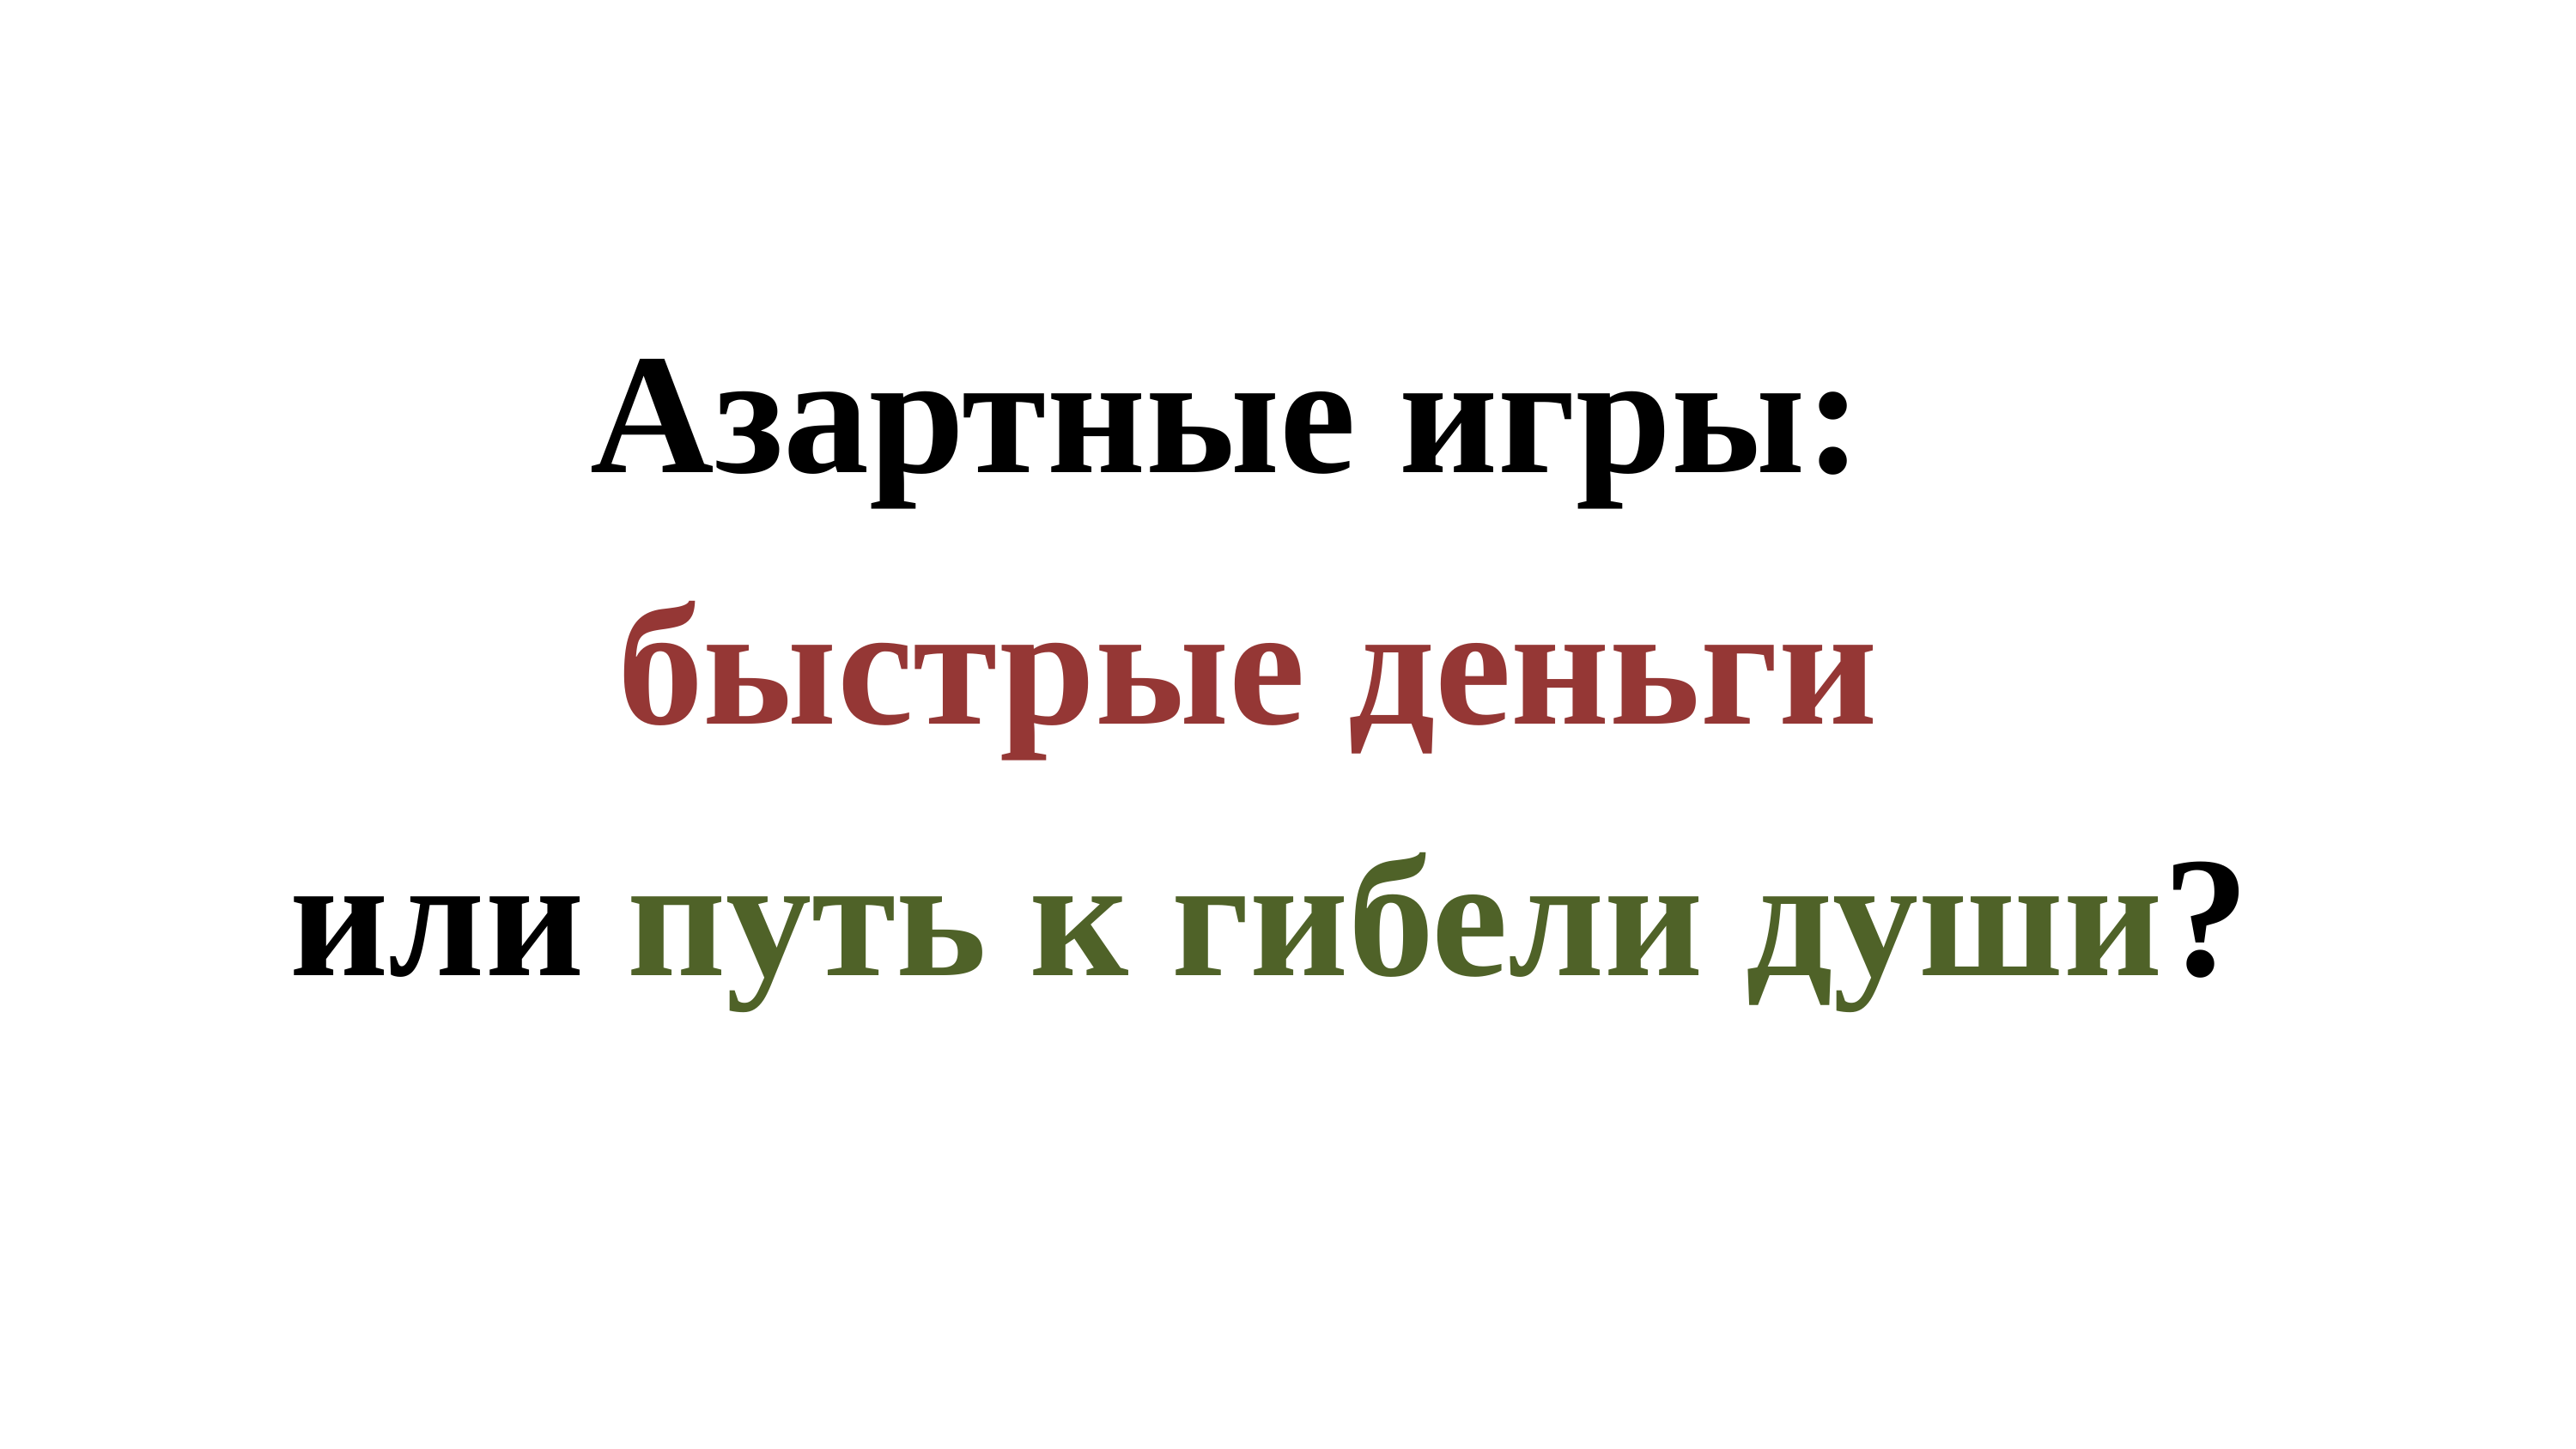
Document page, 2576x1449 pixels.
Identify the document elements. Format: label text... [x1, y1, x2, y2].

text_box Азартные игры: быстрые деньги или путь к гибели души? [0, 255, 2511, 1261]
